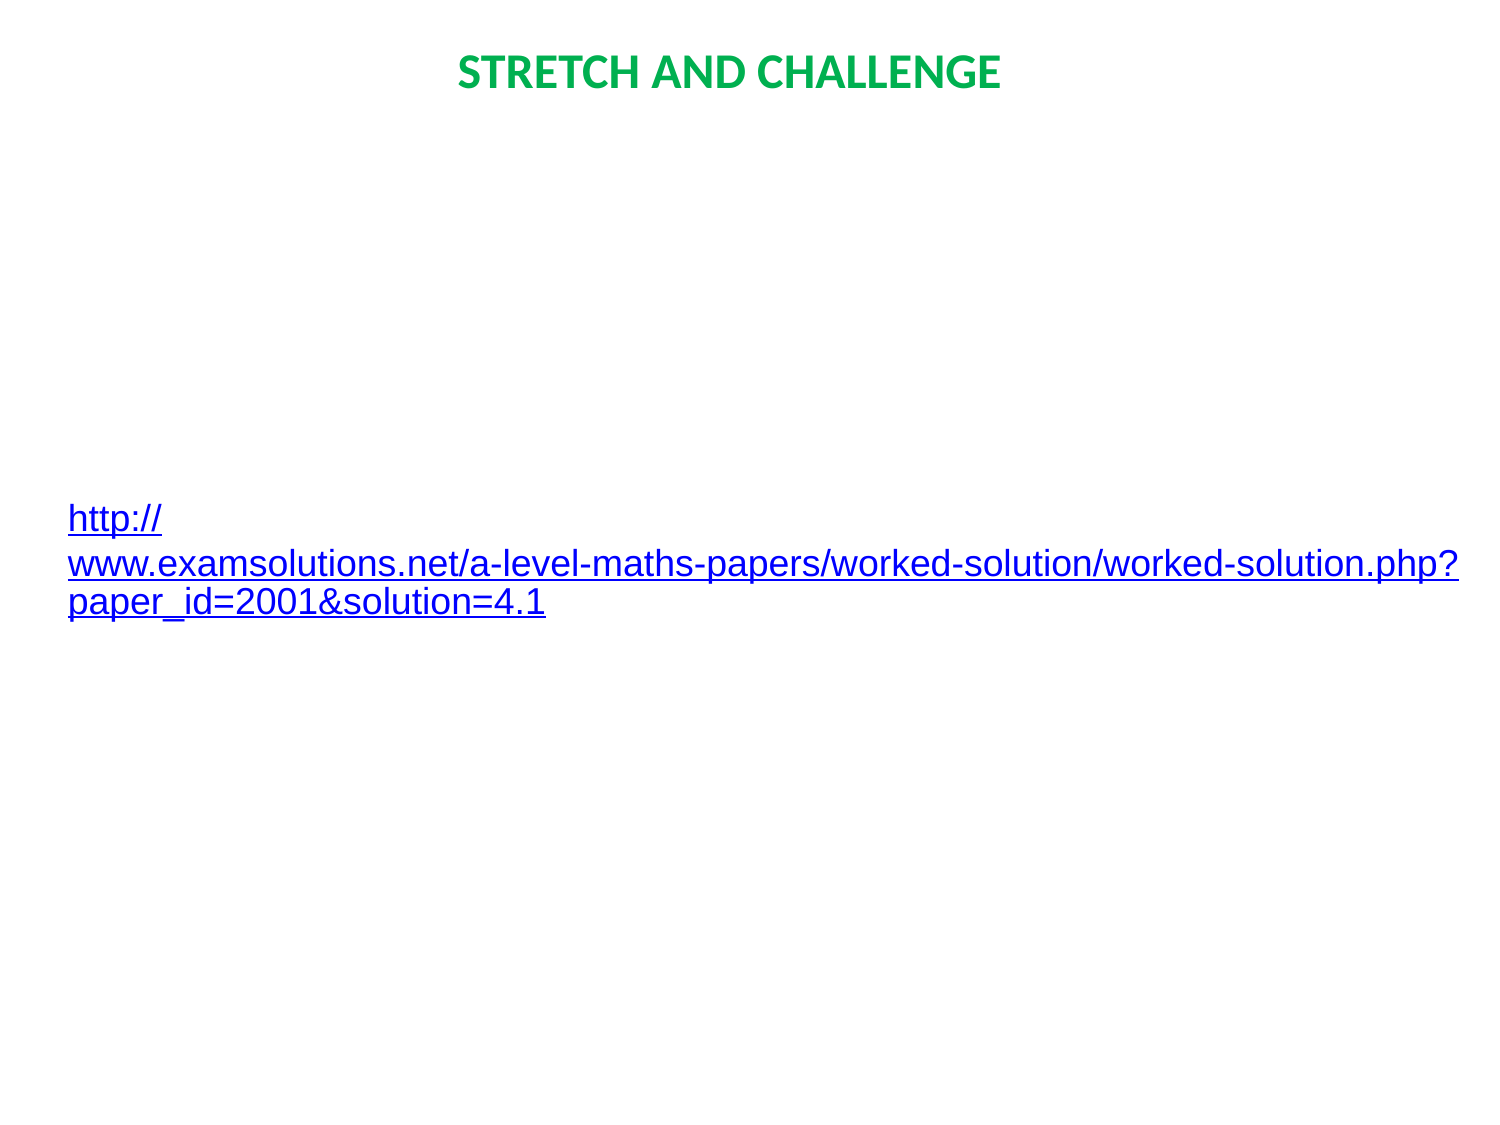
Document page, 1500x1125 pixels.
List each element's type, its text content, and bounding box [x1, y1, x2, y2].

text_box STRETCH AND CHALLENGE [442, 30, 1046, 166]
text_box http://www.examsolutions.net/a-level-maths-papers/worked-solution/worked-solution.php?paper_id=2001&solution=4.1 [53, 486, 1483, 637]
